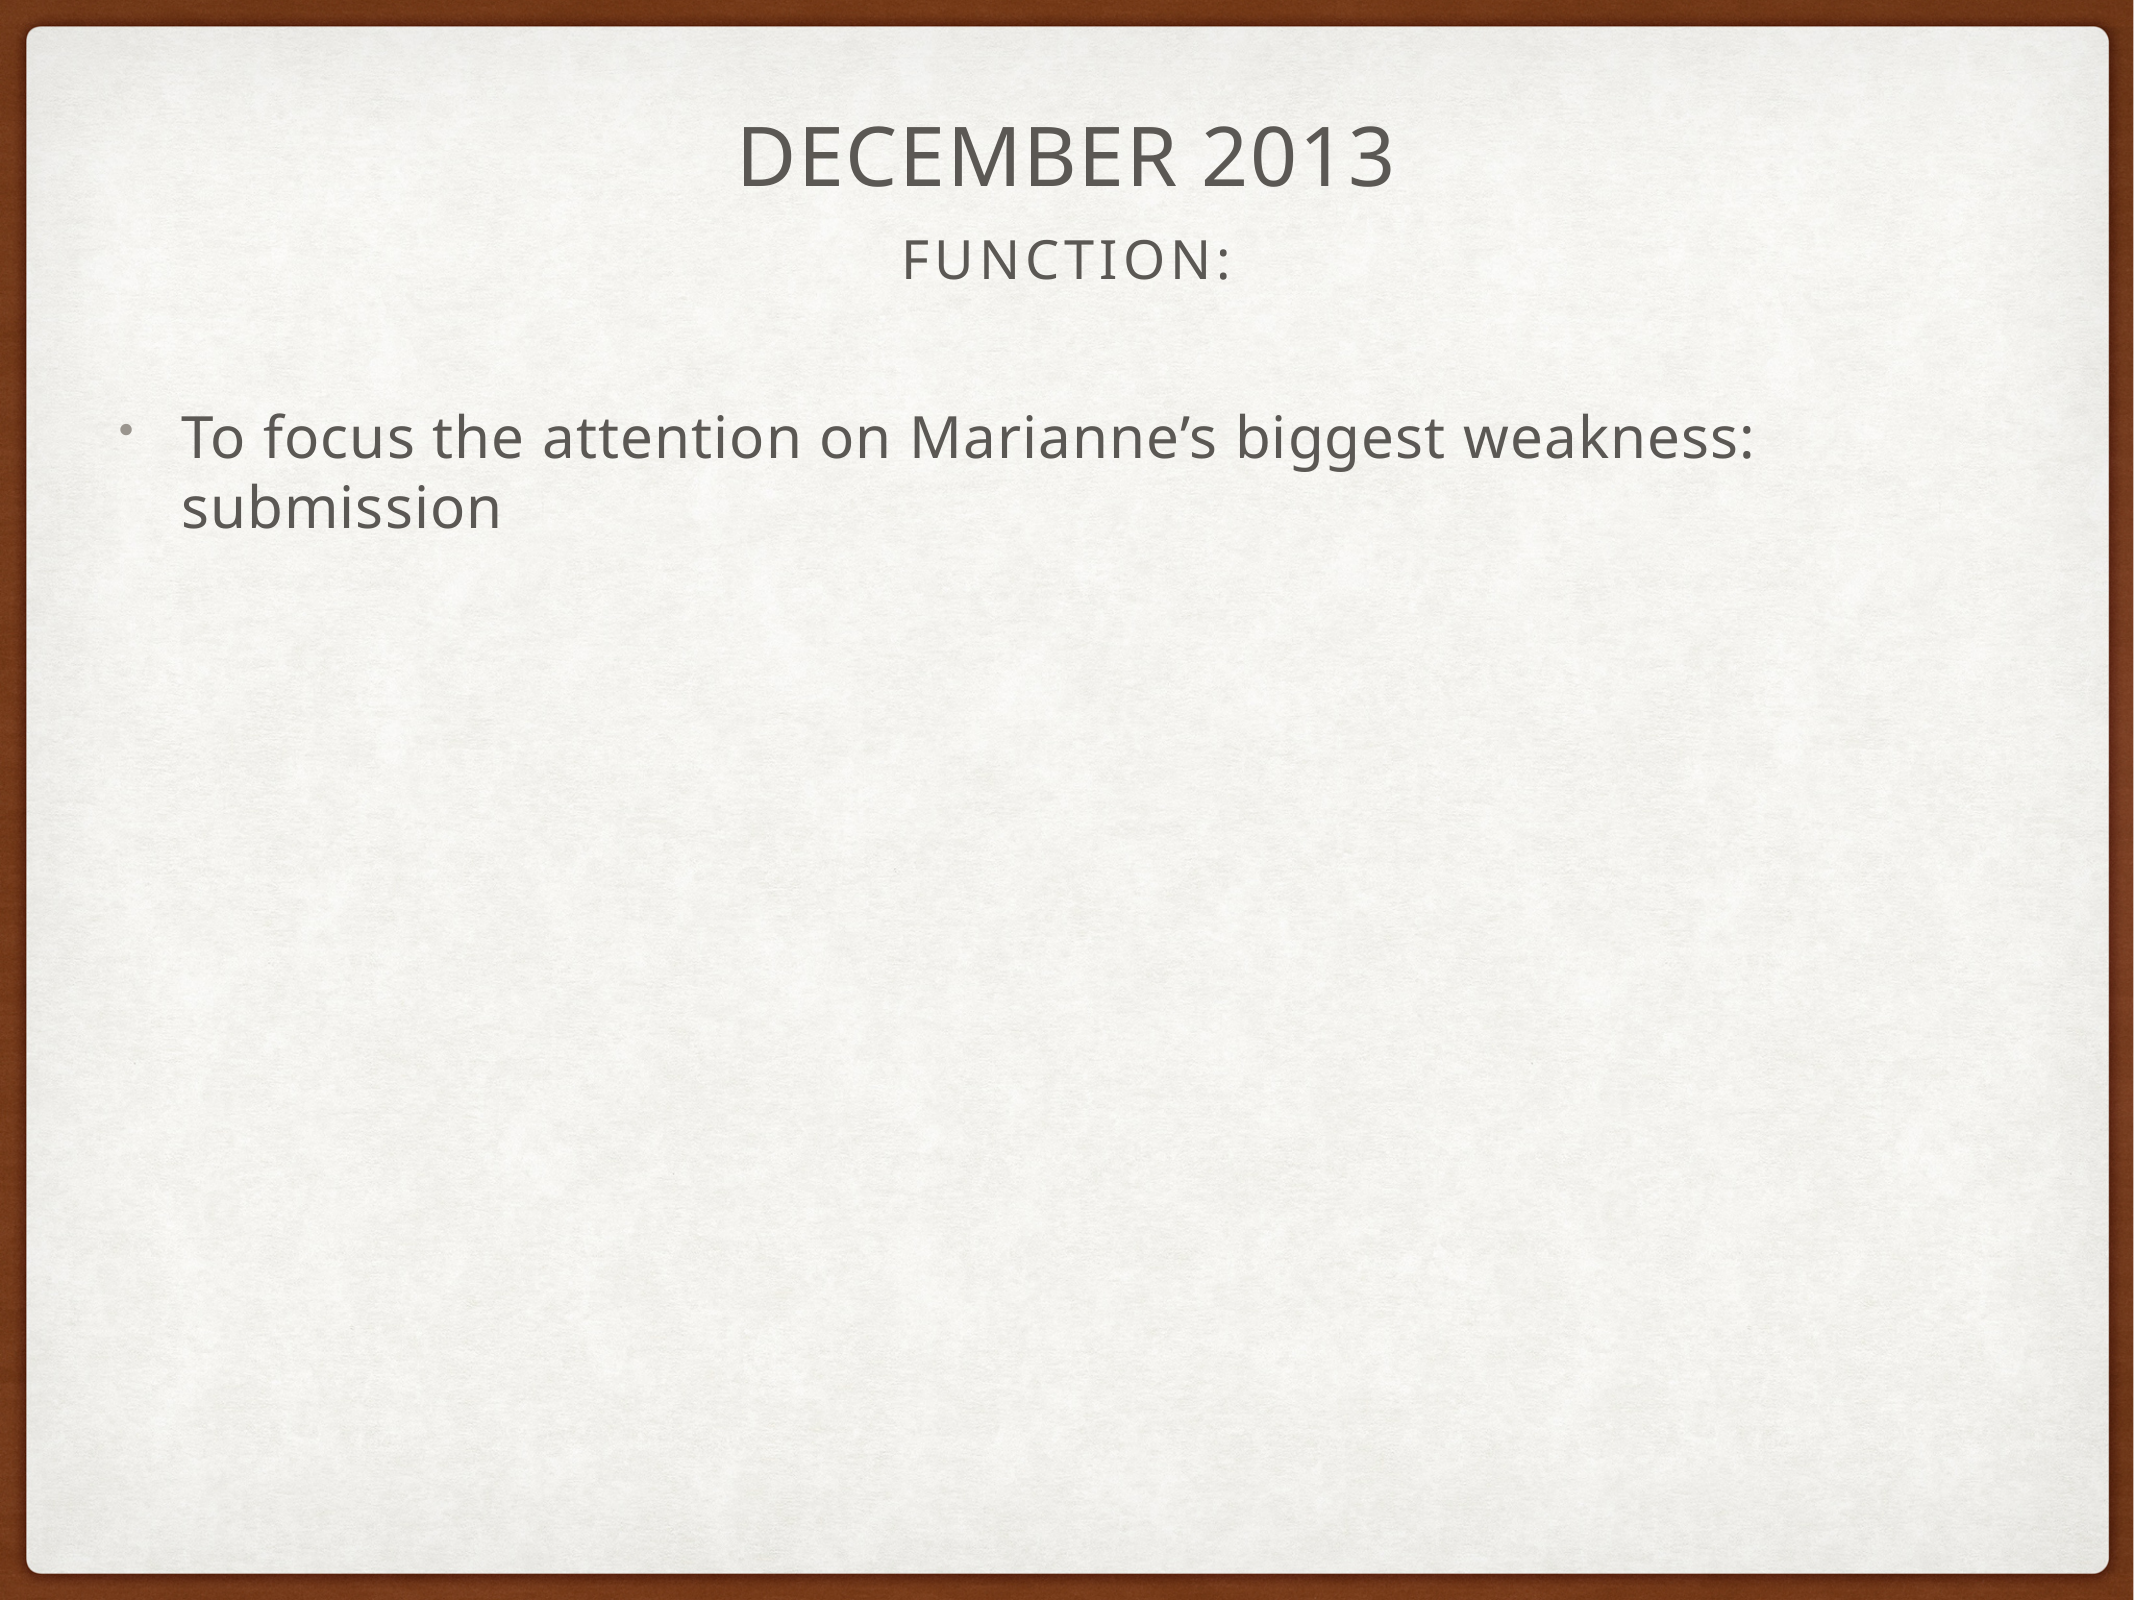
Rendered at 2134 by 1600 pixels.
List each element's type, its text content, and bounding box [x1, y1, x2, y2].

list Function: [109, 220, 2024, 306]
list To focus the attention on Marianne’s biggest weakness: submission [109, 391, 2024, 1451]
title December 2013 [109, 95, 2024, 220]
picture [0, 0, 2134, 1600]
